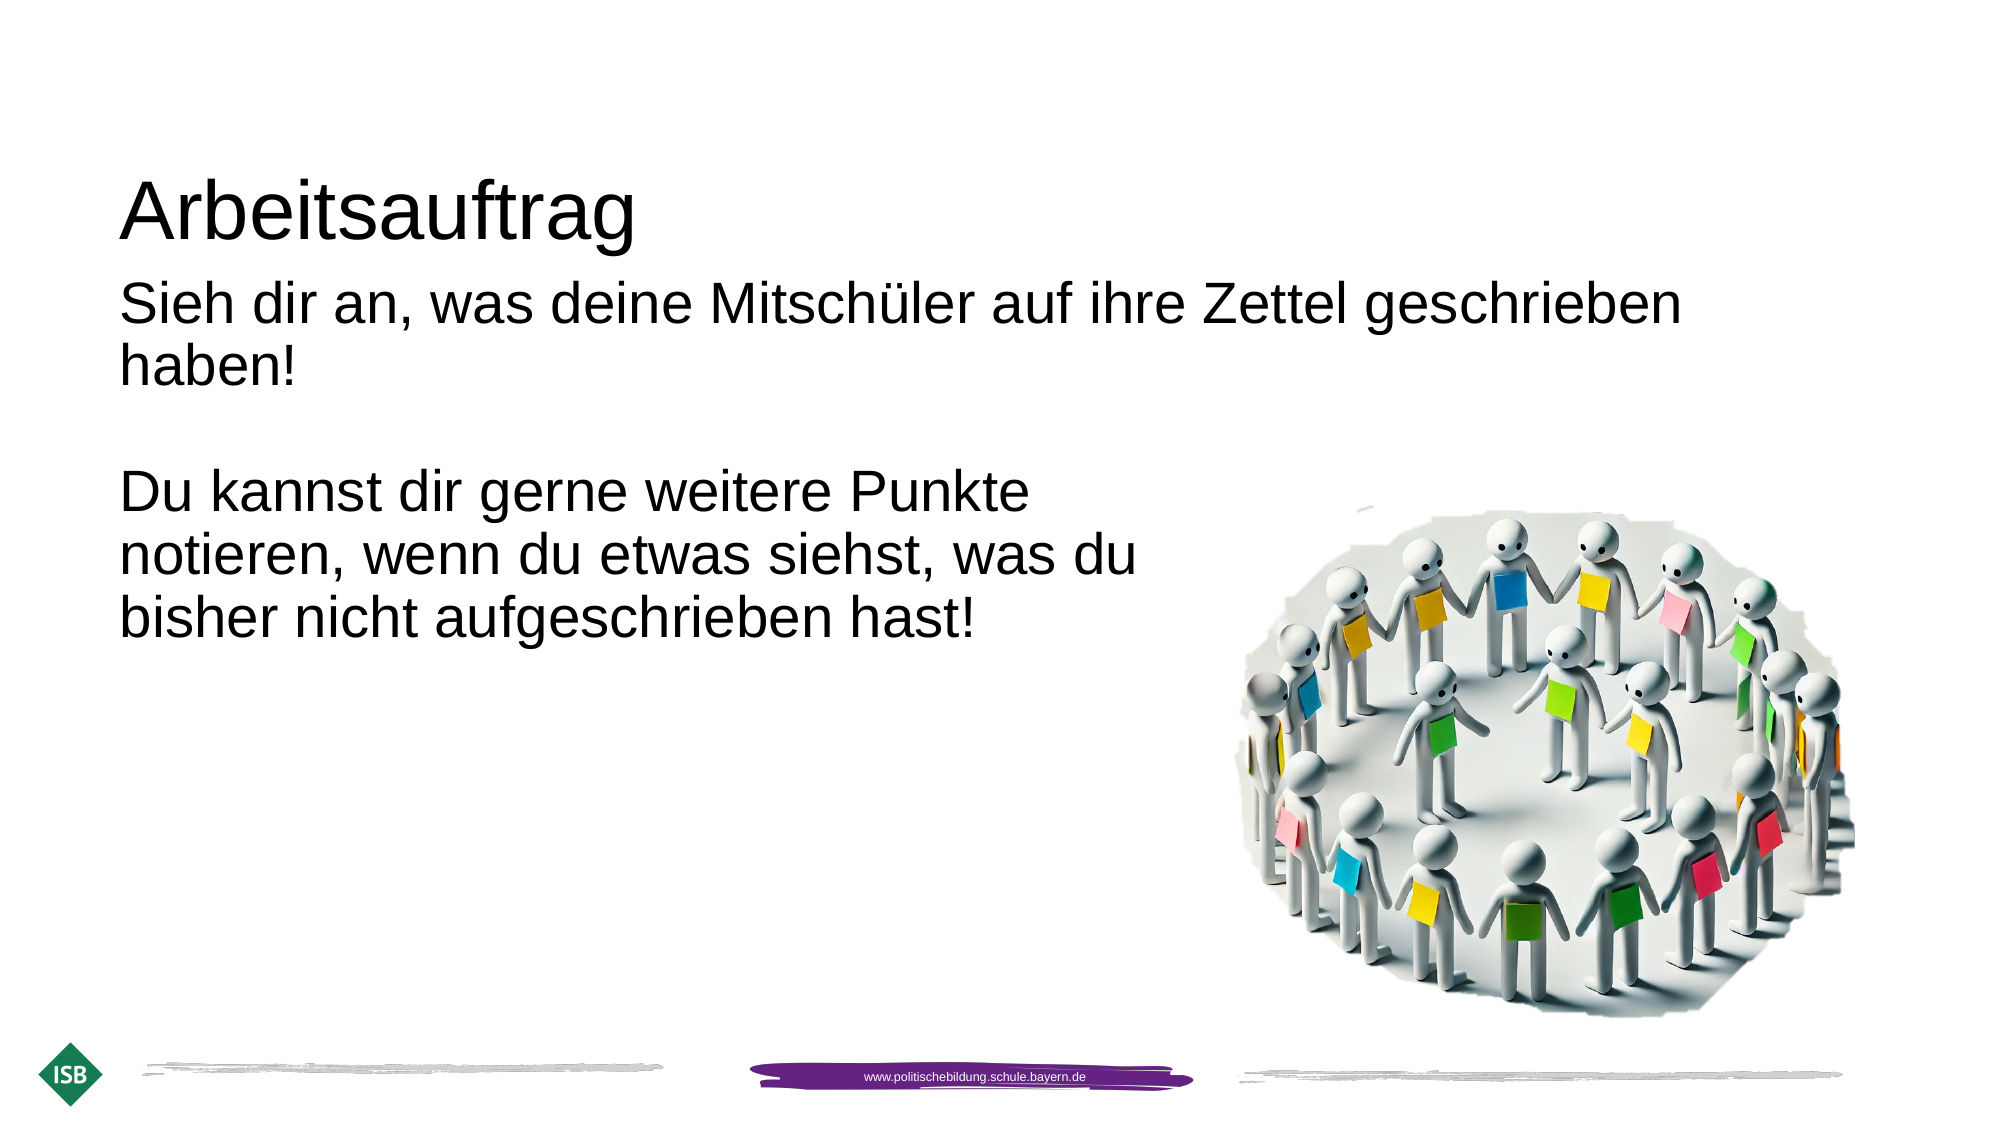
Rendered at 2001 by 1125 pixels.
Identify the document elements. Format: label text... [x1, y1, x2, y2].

picture [38, 395, 1945, 1125]
title Arbeitsauftrag [105, 0, 822, 265]
list Sieh dir an, was deine Mitschüler auf ihre Zettel geschrieben haben! Du kannst dir gerne weitere Punkte notieren, wenn du etwas siehst, was du bisher nicht aufgeschrieben hast! [105, 265, 1835, 1016]
